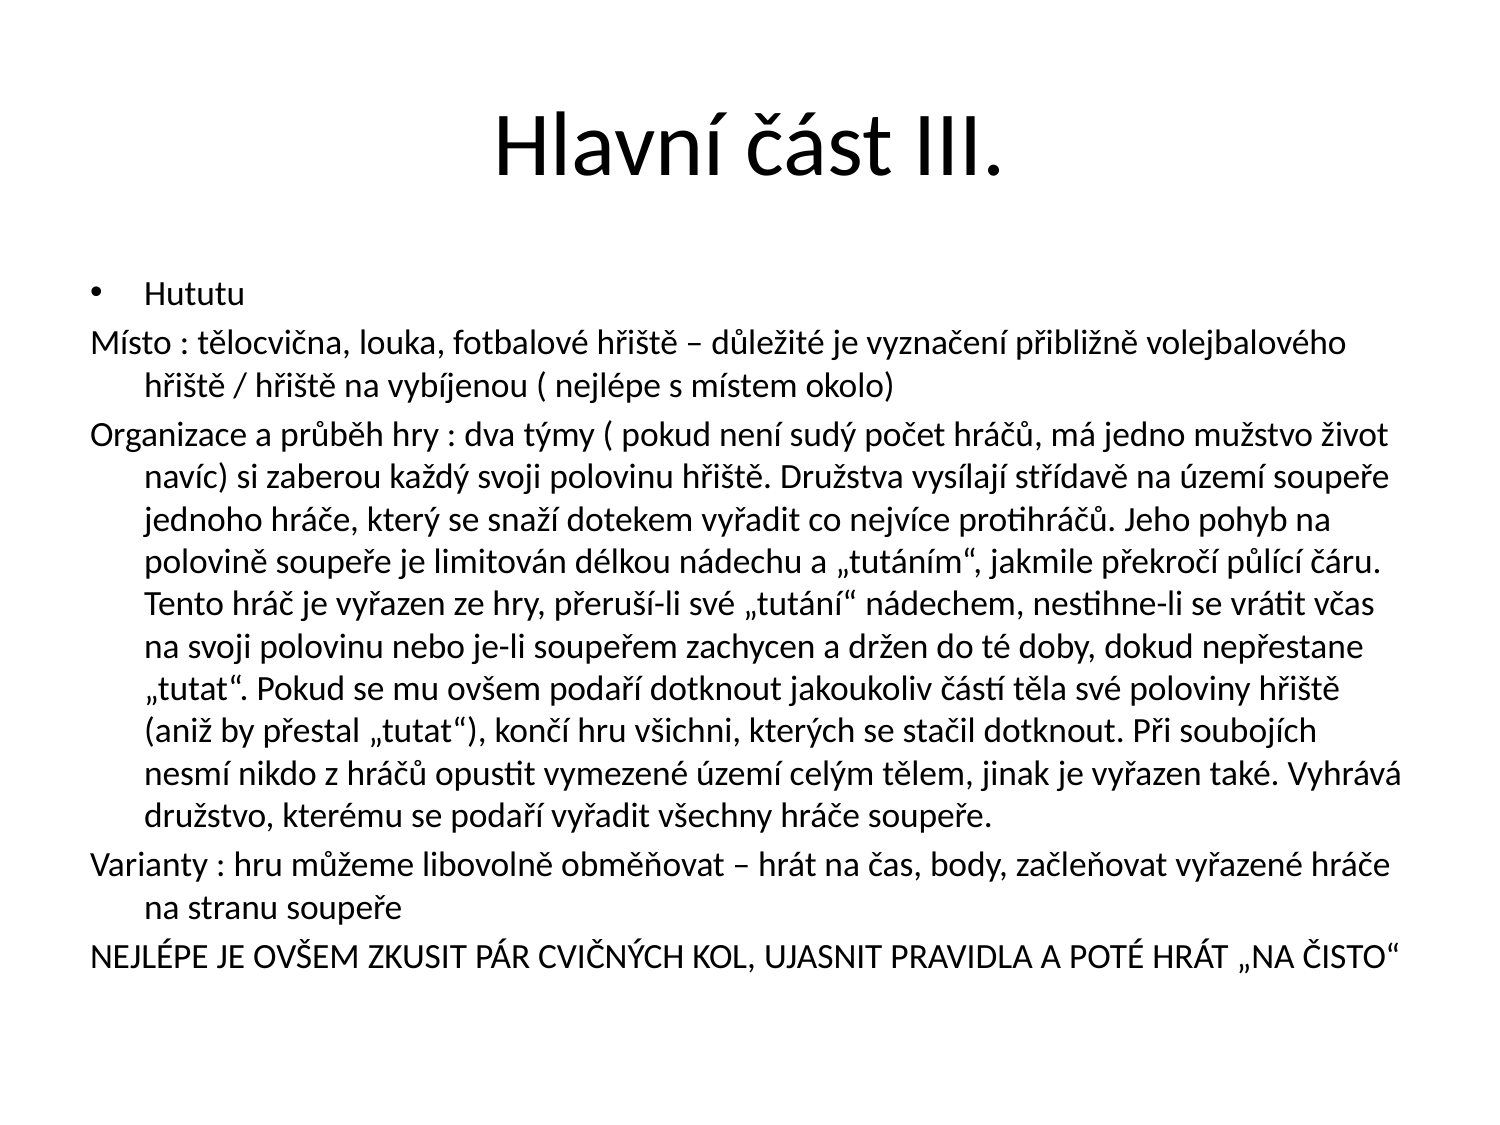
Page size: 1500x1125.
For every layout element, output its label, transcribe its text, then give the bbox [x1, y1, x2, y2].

list Hututu Místo : tělocvična, louka, fotbalové hřiště – důležité je vyznačení přibližně volejbalového hřiště / hřiště na vybíjenou ( nejlépe s místem okolo) Organizace a průběh hry : dva týmy ( pokud není sudý počet hráčů, má jedno mužstvo život navíc) si zaberou každý svoji polovinu hřiště. Družstva vysílají střídavě na území soupeře jednoho hráče, který se snaží dotekem vyřadit co nejvíce protihráčů. Jeho pohyb na polovině soupeře je limitován délkou nádechu a „tutáním“, jakmile překročí půlící čáru. Tento hráč je vyřazen ze hry, přeruší-li své „tutání“ nádechem, nestihne-li se vrátit včas na svoji polovinu nebo je-li soupeřem zachycen a držen do té doby, dokud nepřestane „tutat“. Pokud se mu ovšem podaří dotknout jakoukoliv částí těla své poloviny hřiště (aniž by přestal „tutat“), končí hru všichni, kterých se stačil dotknout. Při soubojích nesmí nikdo z hráčů opustit vymezené území celým tělem, jinak je vyřazen také. Vyhrává družstvo, kterému se podaří vyřadit všechny hráče soupeře. Varianty : hru můžeme libovolně obměňovat – hrát na čas, body, začleňovat vyřazené hráče na stranu soupeře NEJLÉPE JE OVŠEM ZKUSIT PÁR CVIČNÝCH KOL, UJASNIT PRAVIDLA A POTÉ HRÁT „NA ČISTO“ [75, 262, 1425, 1005]
title Hlavní část III. [75, 45, 1425, 233]
